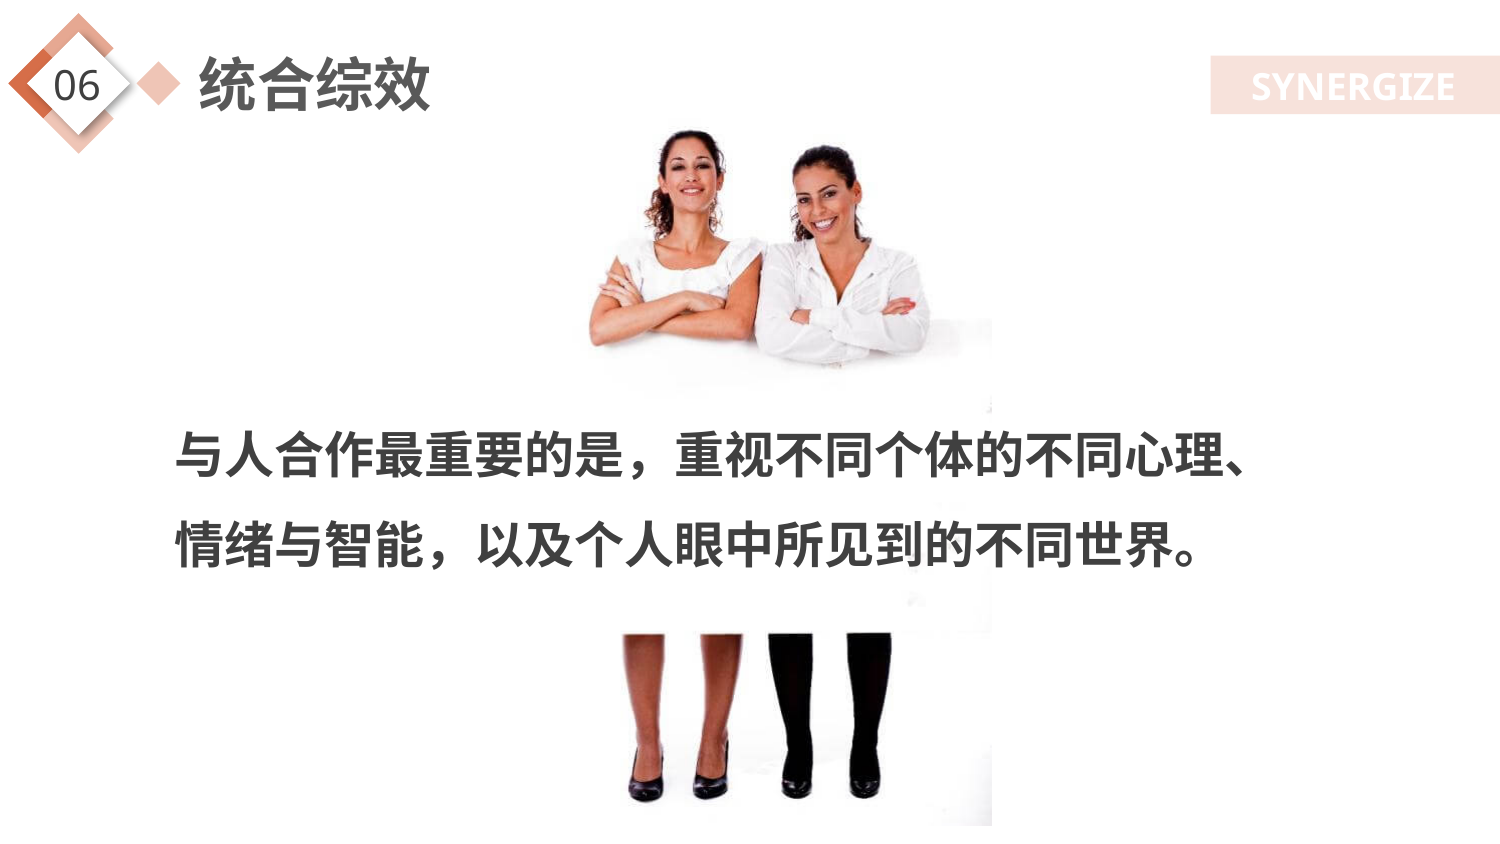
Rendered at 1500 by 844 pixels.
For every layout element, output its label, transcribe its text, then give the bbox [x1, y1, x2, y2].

text_box 与人合作最重要的是，重视不同个体的不同心理、 情绪与智能，以及个人眼中所见到的不同世界。 [996, 386, 1341, 582]
text_box 与人合作最重要的是，重视不同个体的不同心理、 情绪与智能，以及个人眼中所见到的不同世界。 [159, 386, 503, 582]
picture [508, 102, 992, 827]
